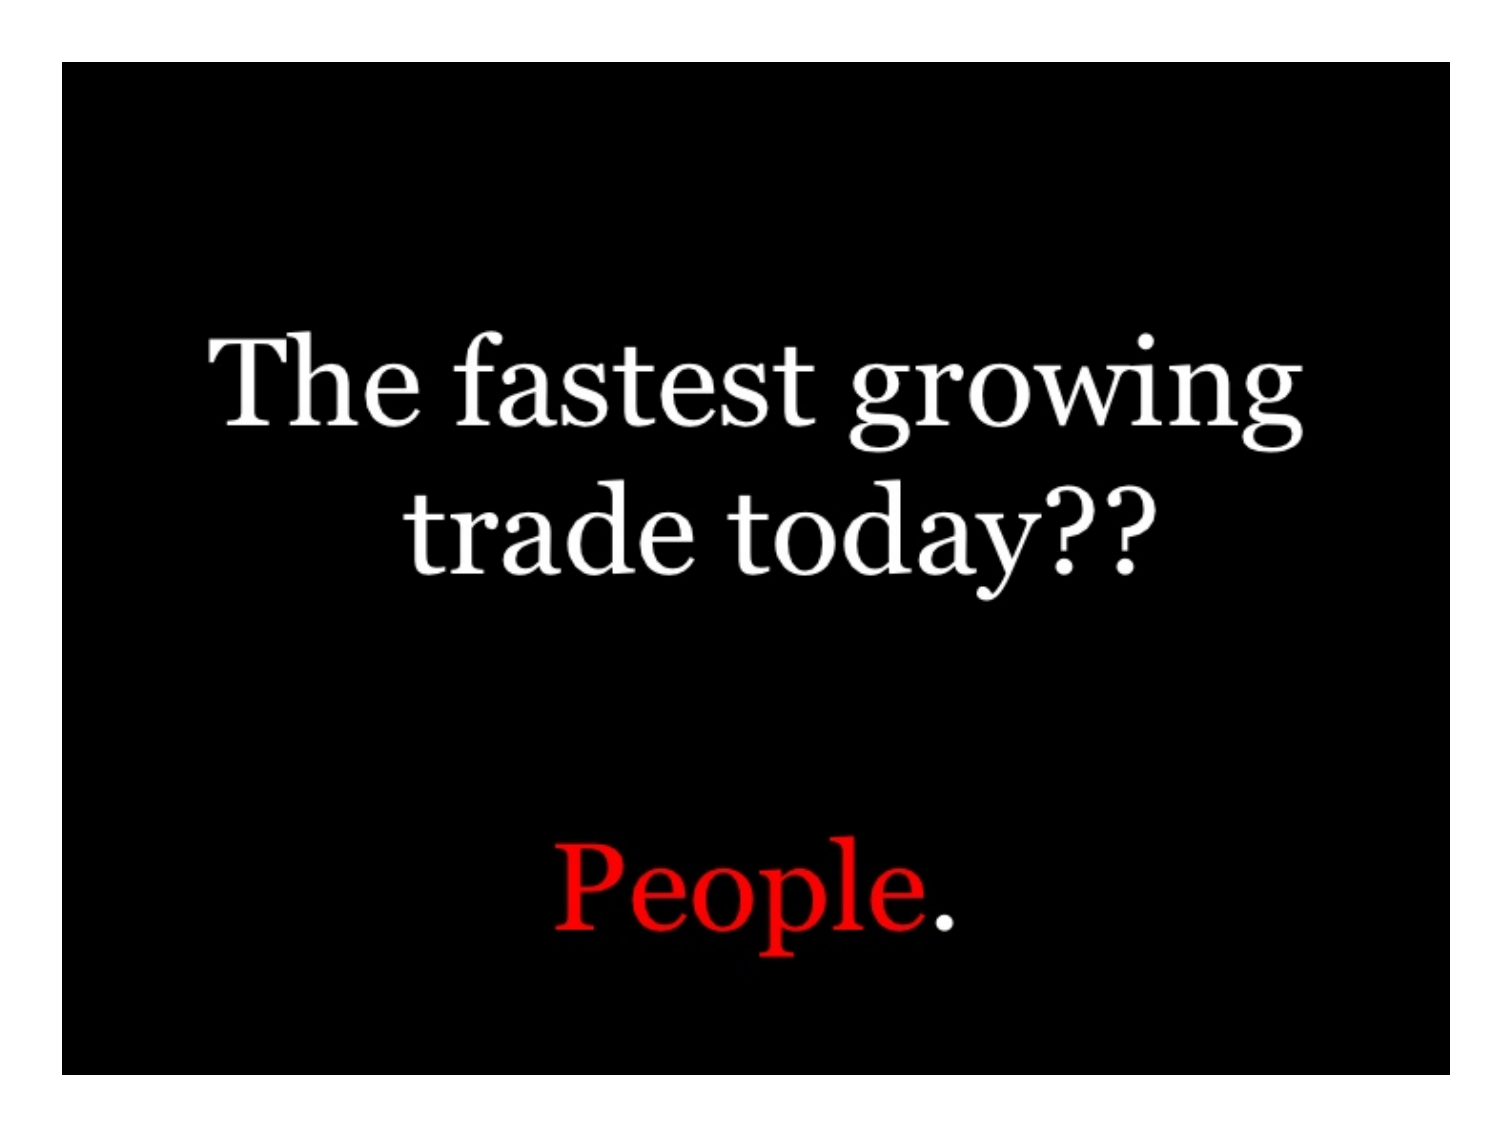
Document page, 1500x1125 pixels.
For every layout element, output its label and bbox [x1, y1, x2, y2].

picture [62, 62, 1451, 1076]
